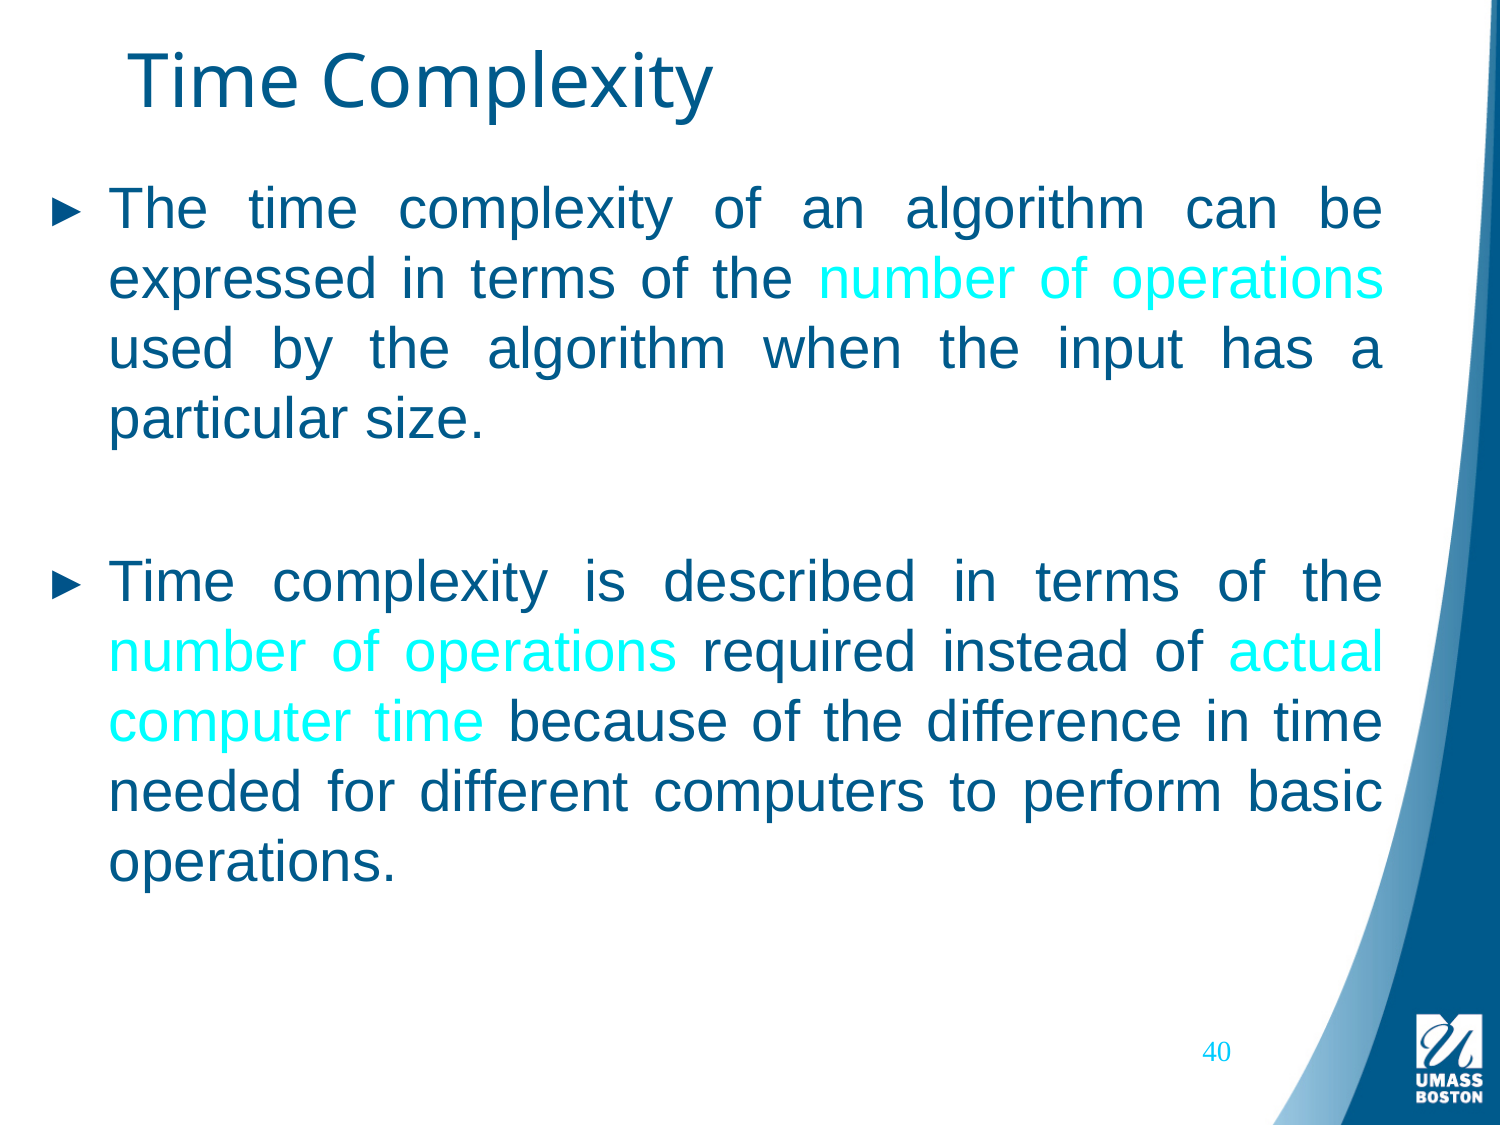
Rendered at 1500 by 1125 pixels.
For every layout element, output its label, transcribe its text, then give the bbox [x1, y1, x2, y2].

picture [1461, 1100, 1476, 1105]
title Time Complexity [112, 24, 1388, 113]
slide_number 40 [1187, 1025, 1500, 1100]
picture [1452, 1100, 1461, 1107]
picture [0, 0, 1500, 1125]
picture [1439, 1100, 1448, 1105]
list The time complexity of an algorithm can be expressed in terms of the number of operations used by the algorithm when the input has a particular size. Time complexity is described in terms of the number of operations required instead of actual computer time because of the difference in time needed for different computers to perform basic operations. [37, 162, 1400, 1038]
